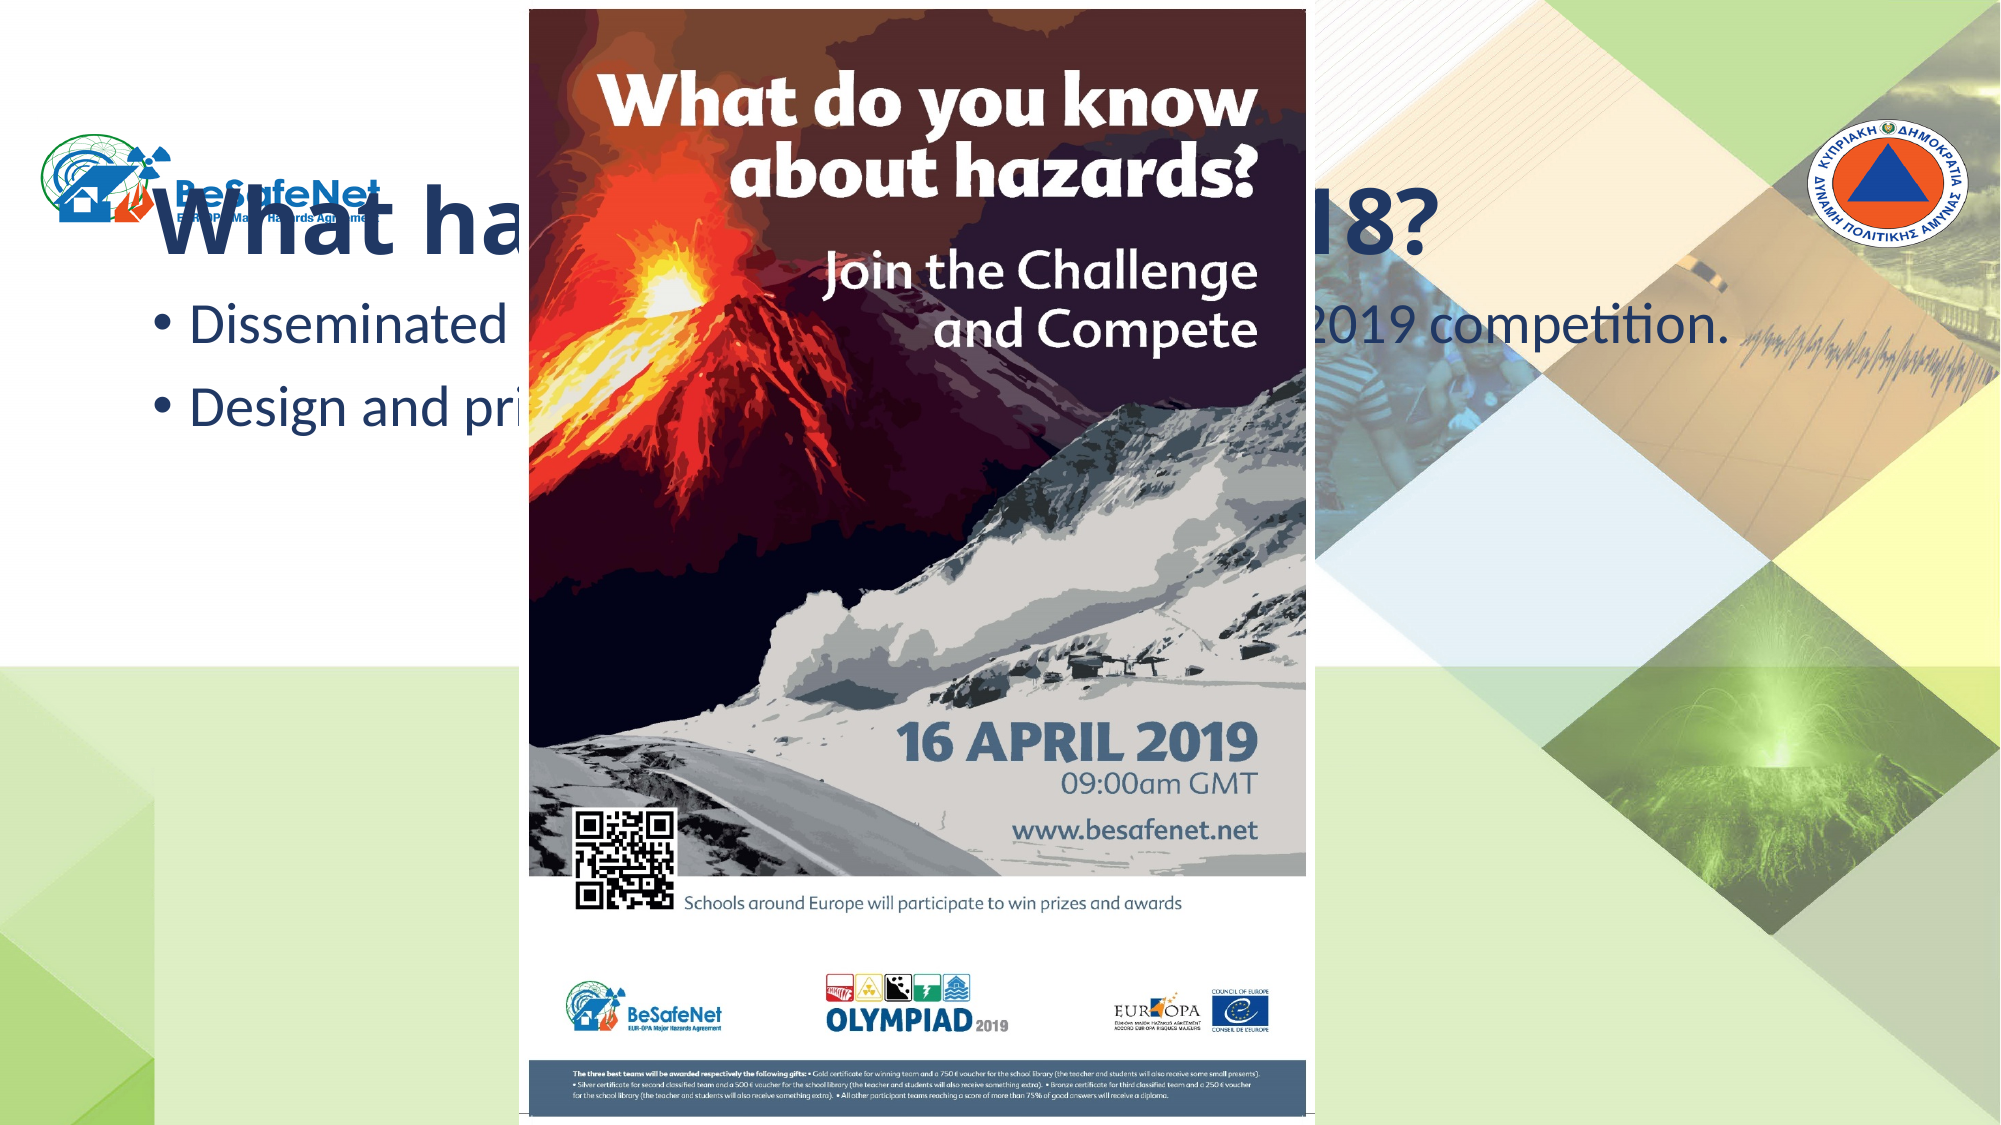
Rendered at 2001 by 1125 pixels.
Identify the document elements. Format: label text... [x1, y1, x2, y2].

list Disseminated and still disseminating Olympiad 2019 competition. Design and print a poster promoting Olympiad. [1315, 285, 1863, 502]
title What have we done in 2018? [1315, 59, 1863, 285]
title What have we done in 2018? [137, 59, 519, 285]
picture [0, 0, 2001, 1125]
list Disseminated and still disseminating Olympiad 2019 competition. Design and print a poster promoting Olympiad. [137, 285, 519, 502]
